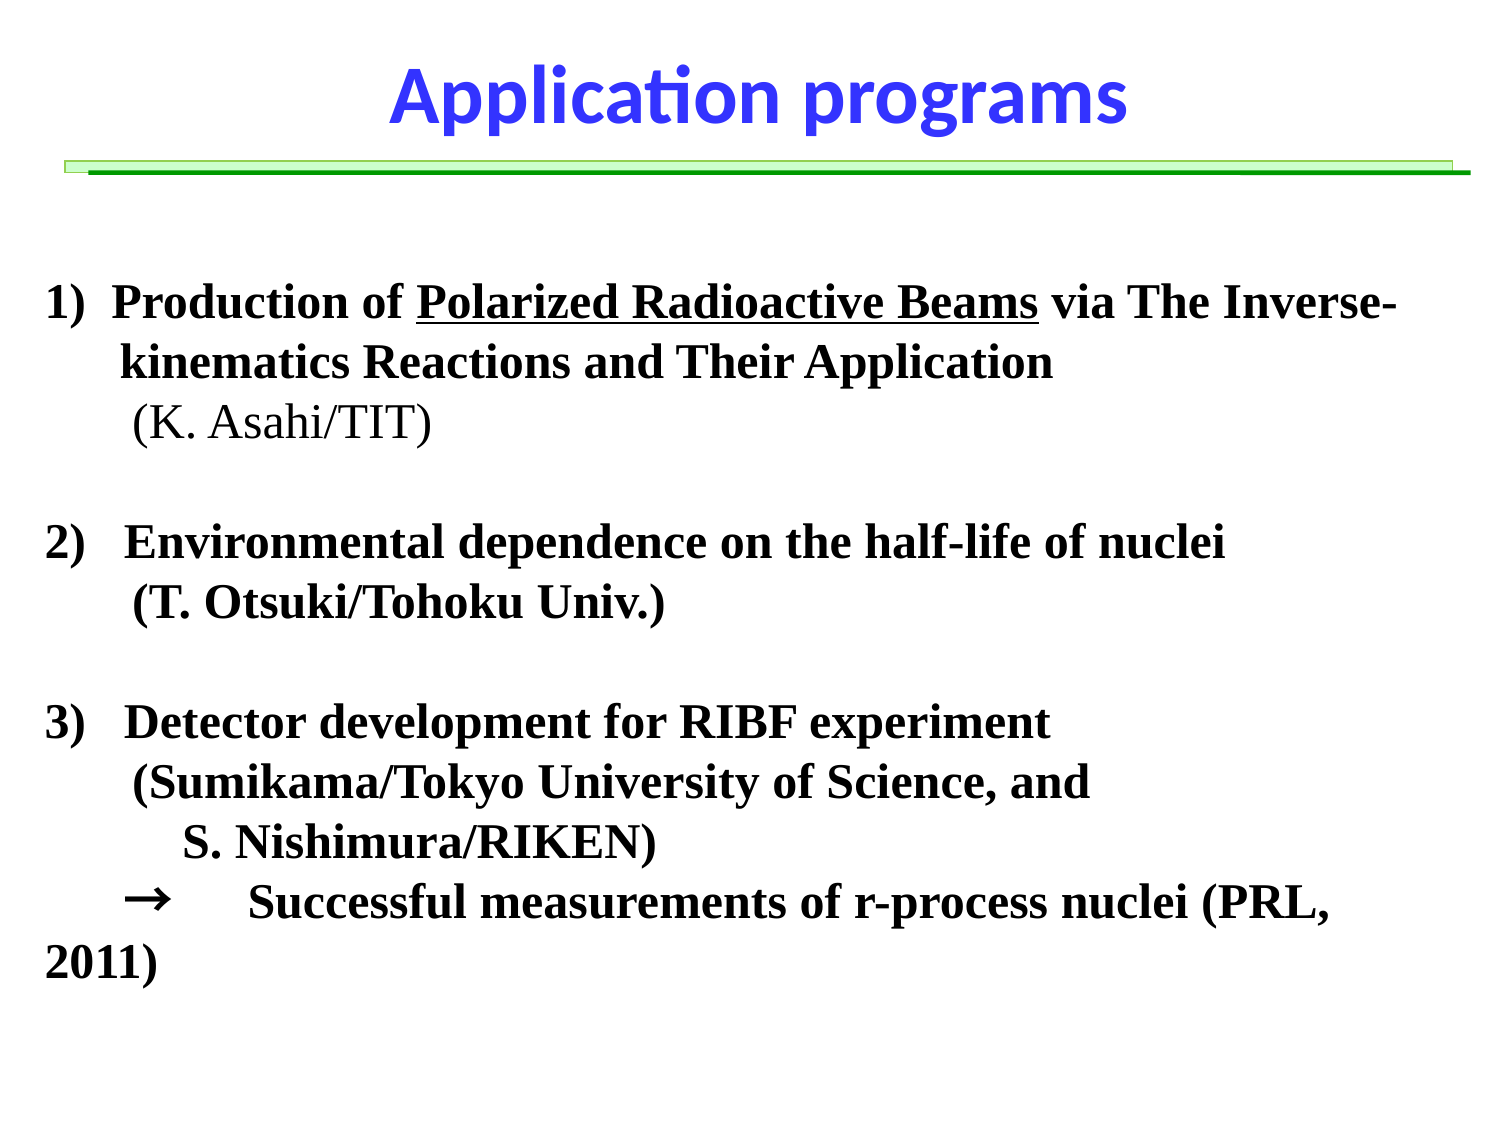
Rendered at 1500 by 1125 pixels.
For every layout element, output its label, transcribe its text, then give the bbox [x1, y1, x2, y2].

text_box Application programs [374, 33, 1144, 148]
text_box 1) Production of Polarized Radioactive Beams via The Inverse- kinematics Reactions and Their Application (K. Asahi/TIT) 2) Environmental dependence on the half-life of nuclei (T. Otsuki/Tohoku Univ.) 3) Detector development for RIBF experiment (Sumikama/Tokyo University of Science, and S. Nishimura/RIKEN) → Successful measurements of r-process nuclei (PRL, 2011) [29, 261, 1455, 1024]
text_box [64, 160, 1471, 173]
